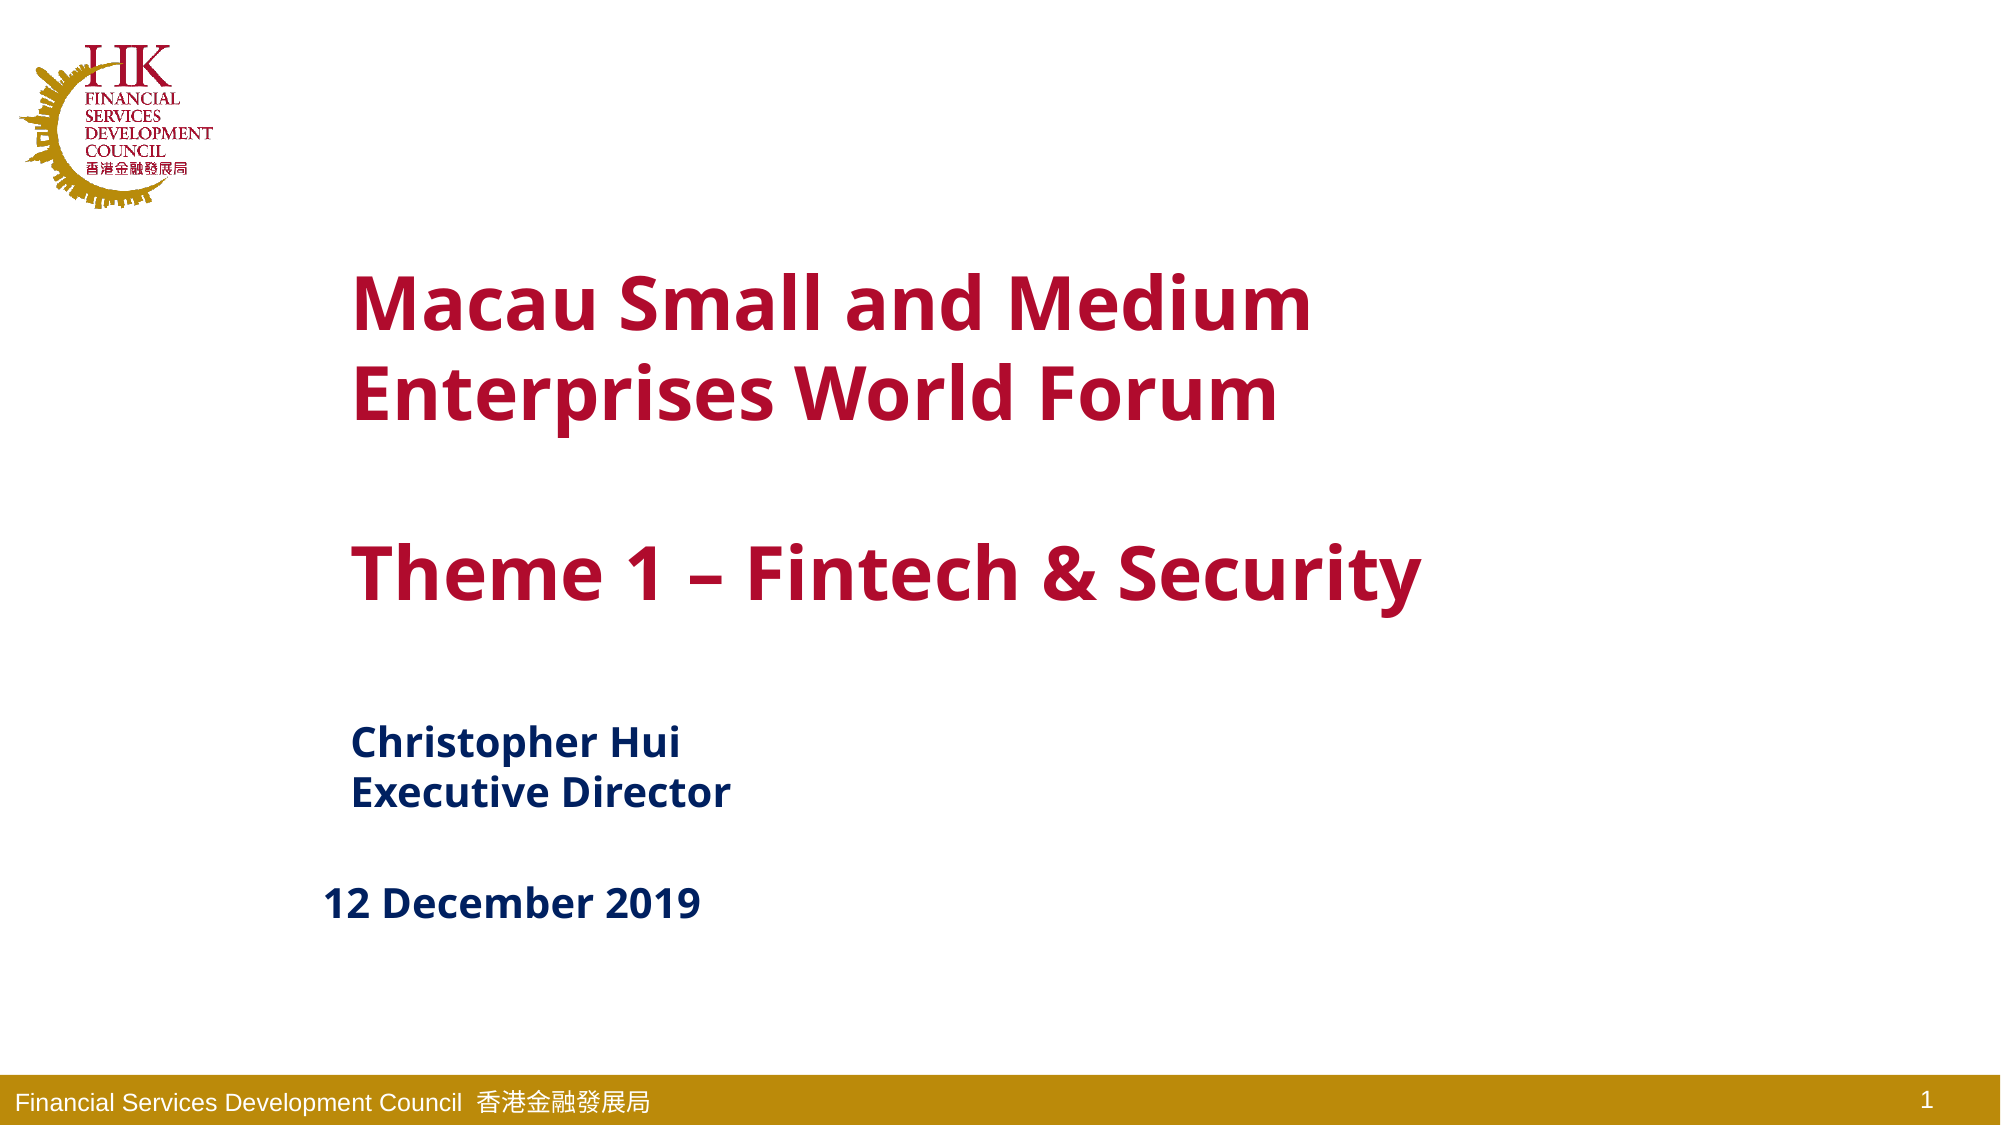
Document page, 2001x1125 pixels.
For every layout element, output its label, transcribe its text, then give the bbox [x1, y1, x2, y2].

picture [19, 45, 213, 209]
subtitle Christopher Hui Executive Director [350, 716, 1401, 868]
title Macau Small and Medium Enterprises World Forum Theme 1 – Fintech & Security [350, 255, 1650, 619]
text_box 12 December 2019 [307, 869, 716, 935]
